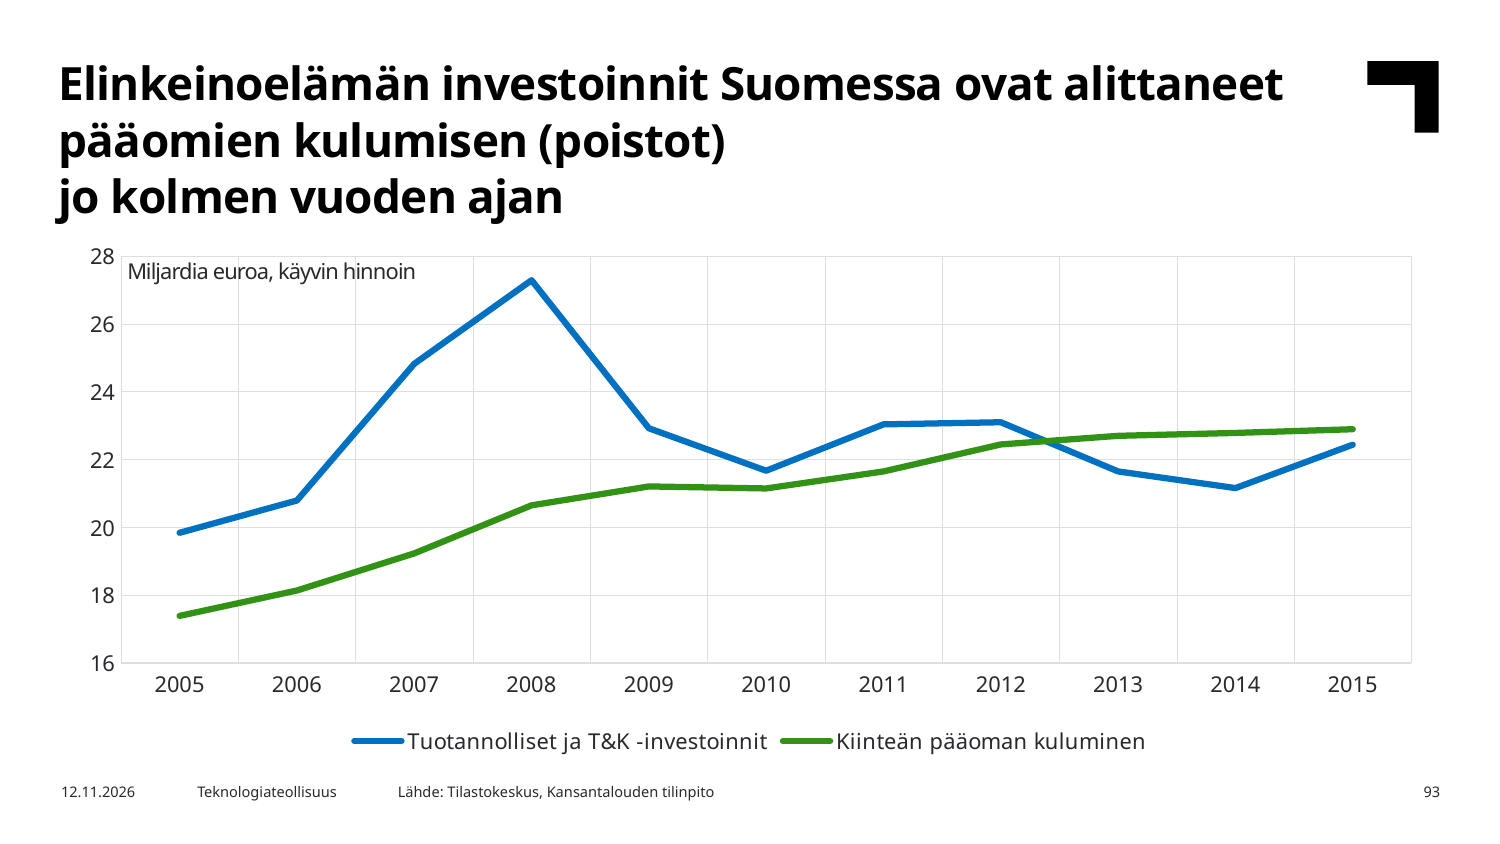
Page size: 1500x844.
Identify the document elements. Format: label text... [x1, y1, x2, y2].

list Elinkeinoelämän investoinnit Suomessa ovat alittaneet pääomien kulumisen (poistot) jo kolmen vuoden ajan [41, 46, 1353, 153]
slide_number 93 [1313, 775, 1456, 803]
footer Teknologiateollisuus [182, 775, 382, 803]
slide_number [46, 775, 182, 803]
chart [62, 230, 1440, 763]
list Lähde: Tilastokeskus, Kansantalouden tilinpito [382, 775, 871, 803]
